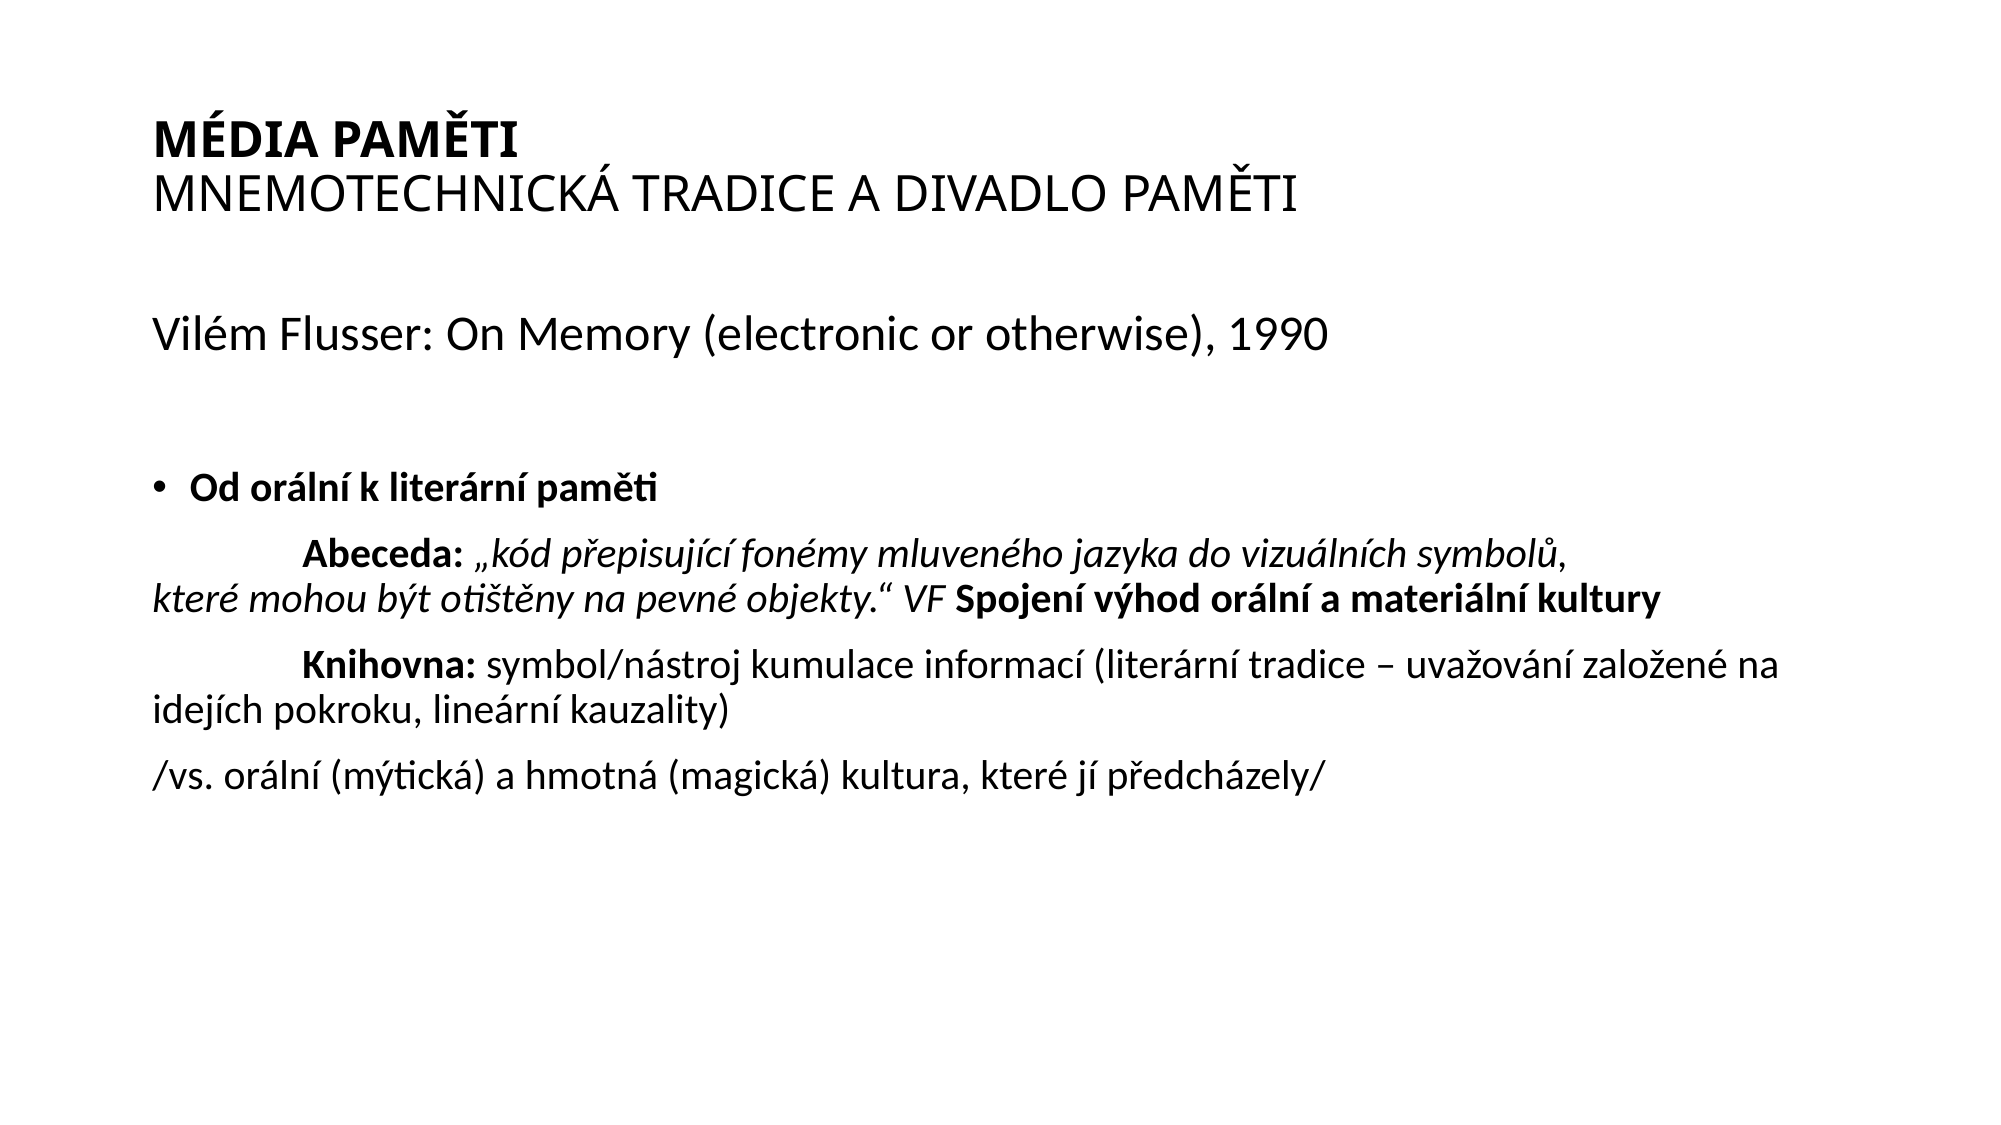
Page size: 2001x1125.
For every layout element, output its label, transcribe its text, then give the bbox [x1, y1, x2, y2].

list Vilém Flusser: On Memory (electronic or otherwise), 1990 Od orální k literární paměti Abeceda: „kód přepisující fonémy mluveného jazyka do vizuálních symbolů, které mohou být otištěny na pevné objekty.“ VF Spojení výhod orální a materiální kultury Knihovna: symbol/nástroj kumulace informací (literární tradice – uvažování založené na idejích pokroku, lineární kauzality) /vs. orální (mýtická) a hmotná (magická) kultura, které jí předcházely/ [137, 299, 1863, 1014]
title Média paměti Mnemotechnická tradice a divadlo paměti [137, 59, 1863, 278]
